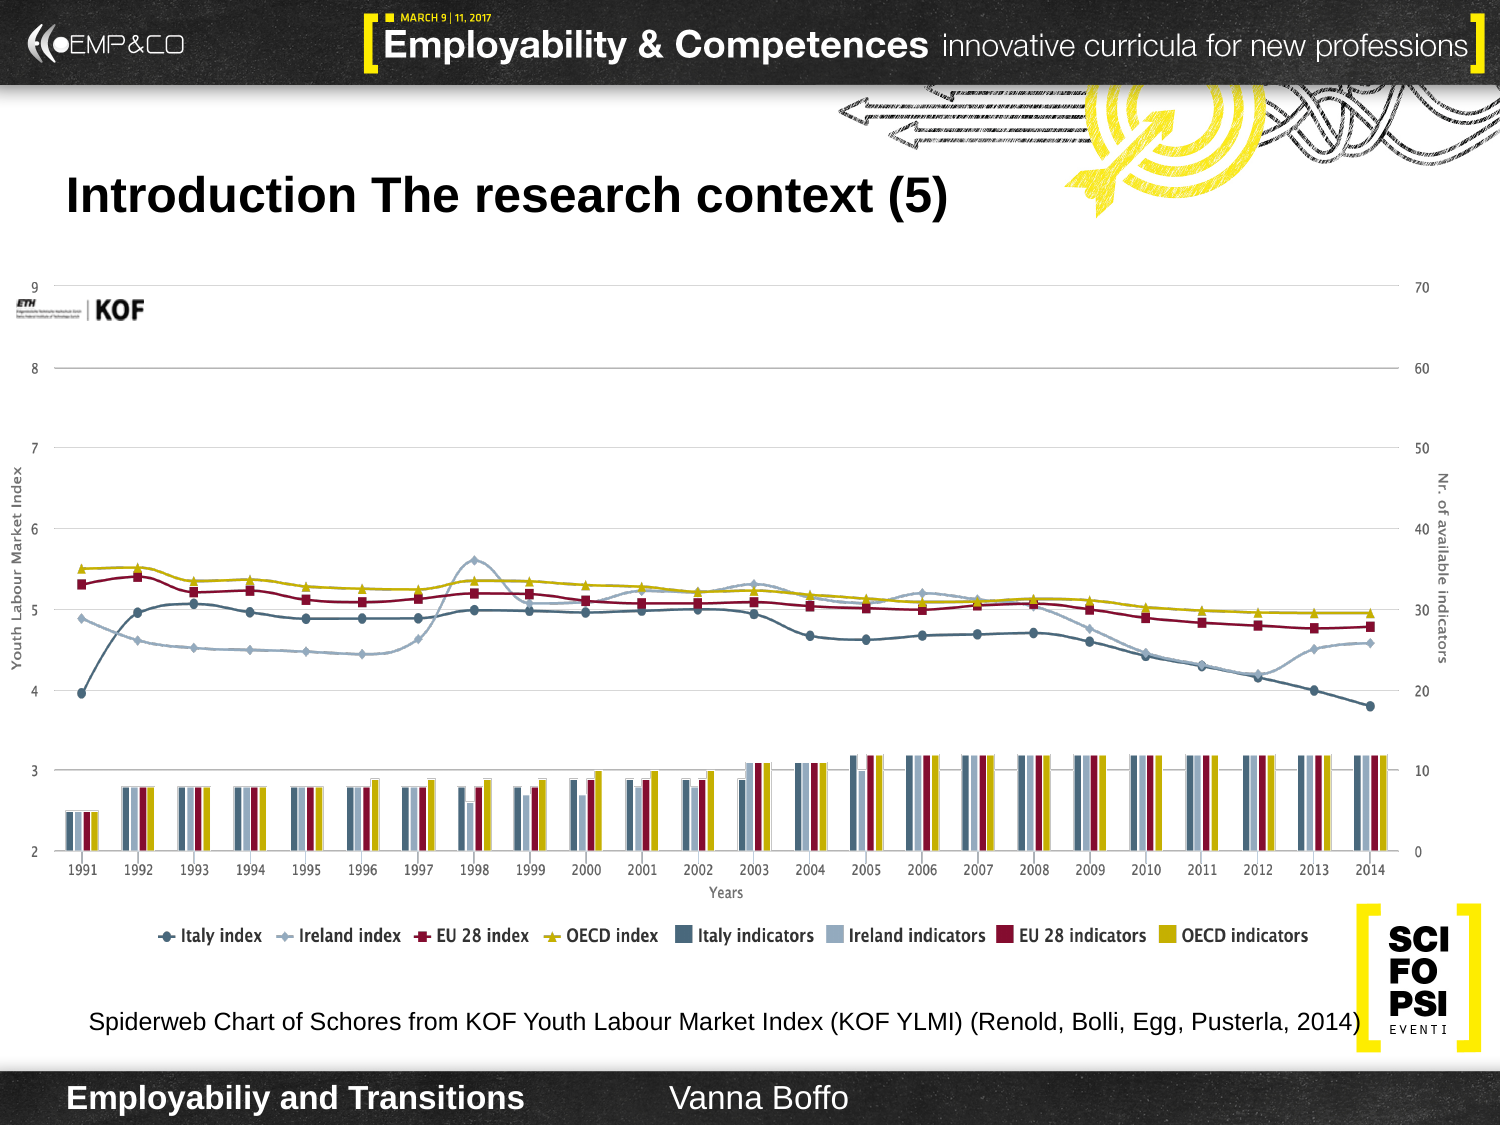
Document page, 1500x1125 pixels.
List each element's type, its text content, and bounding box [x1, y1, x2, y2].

text_box Employabiliy and Transitions [50, 1072, 577, 1125]
picture [0, 0, 1500, 1125]
text_box Introduction The research context (5) [51, 154, 1388, 218]
text_box Vanna Boffo [654, 1072, 1207, 1125]
text_box Spiderweb Chart of Schores from KOF Youth Labour Market Index (KOF YLMI) (Renold, Bolli, Egg, Pusterla, 2014) [71, 998, 1388, 1043]
